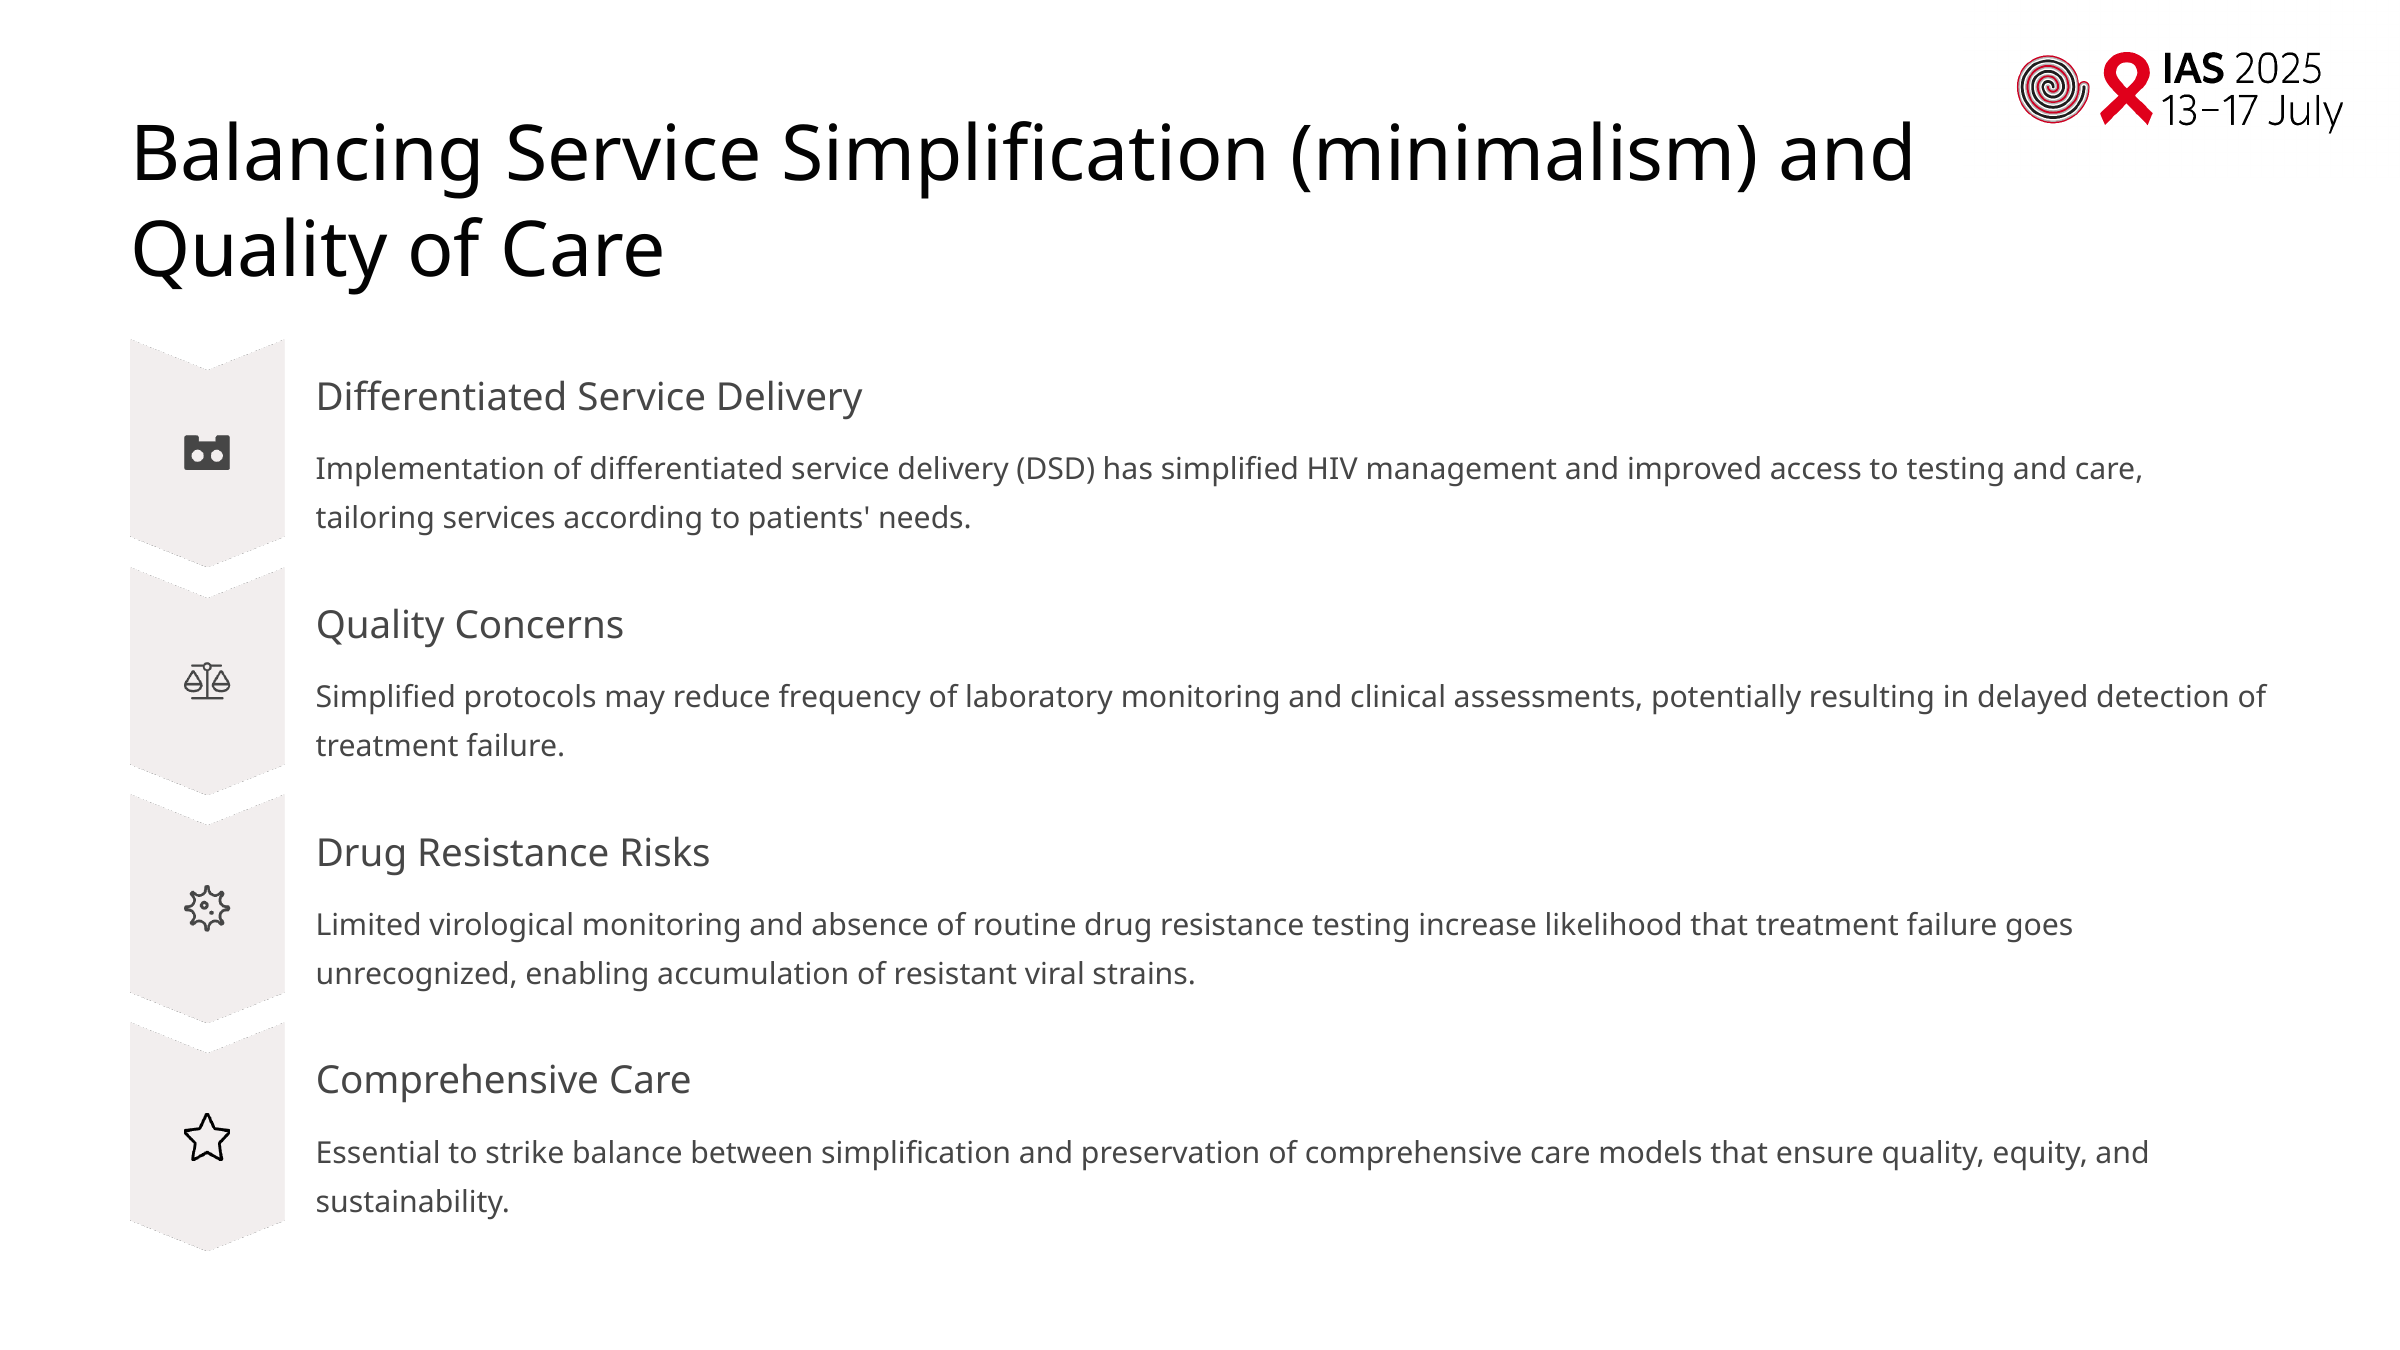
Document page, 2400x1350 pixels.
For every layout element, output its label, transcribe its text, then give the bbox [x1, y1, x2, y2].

picture [1963, 0, 2400, 178]
picture [130, 339, 285, 1251]
text_box Quality Concerns [315, 598, 703, 647]
text_box Simplified protocols may reduce frequency of laboratory monitoring and clinical assessments, potentially resulting in delayed detection of treatment failure. [315, 664, 2270, 764]
text_box Implementation of differentiated service delivery (DSD) has simplified HIV management and improved access to testing and care, tailoring services according to patients' needs. [315, 437, 2270, 537]
text_box Drug Resistance Risks [315, 825, 722, 875]
text_box Balancing Service Simplification (minimalism) and Quality of Care [130, 99, 2270, 293]
text_box Limited virological monitoring and absence of routine drug resistance testing increase likelihood that treatment failure goes unrecognized, enabling accumulation of resistant viral strains. [315, 892, 2270, 992]
text_box Comprehensive Care [315, 1053, 708, 1102]
text_box Essential to strike balance between simplification and preservation of comprehensive care models that ensure quality, equity, and sustainability. [315, 1120, 2270, 1220]
text_box Differentiated Service Delivery [315, 370, 886, 419]
